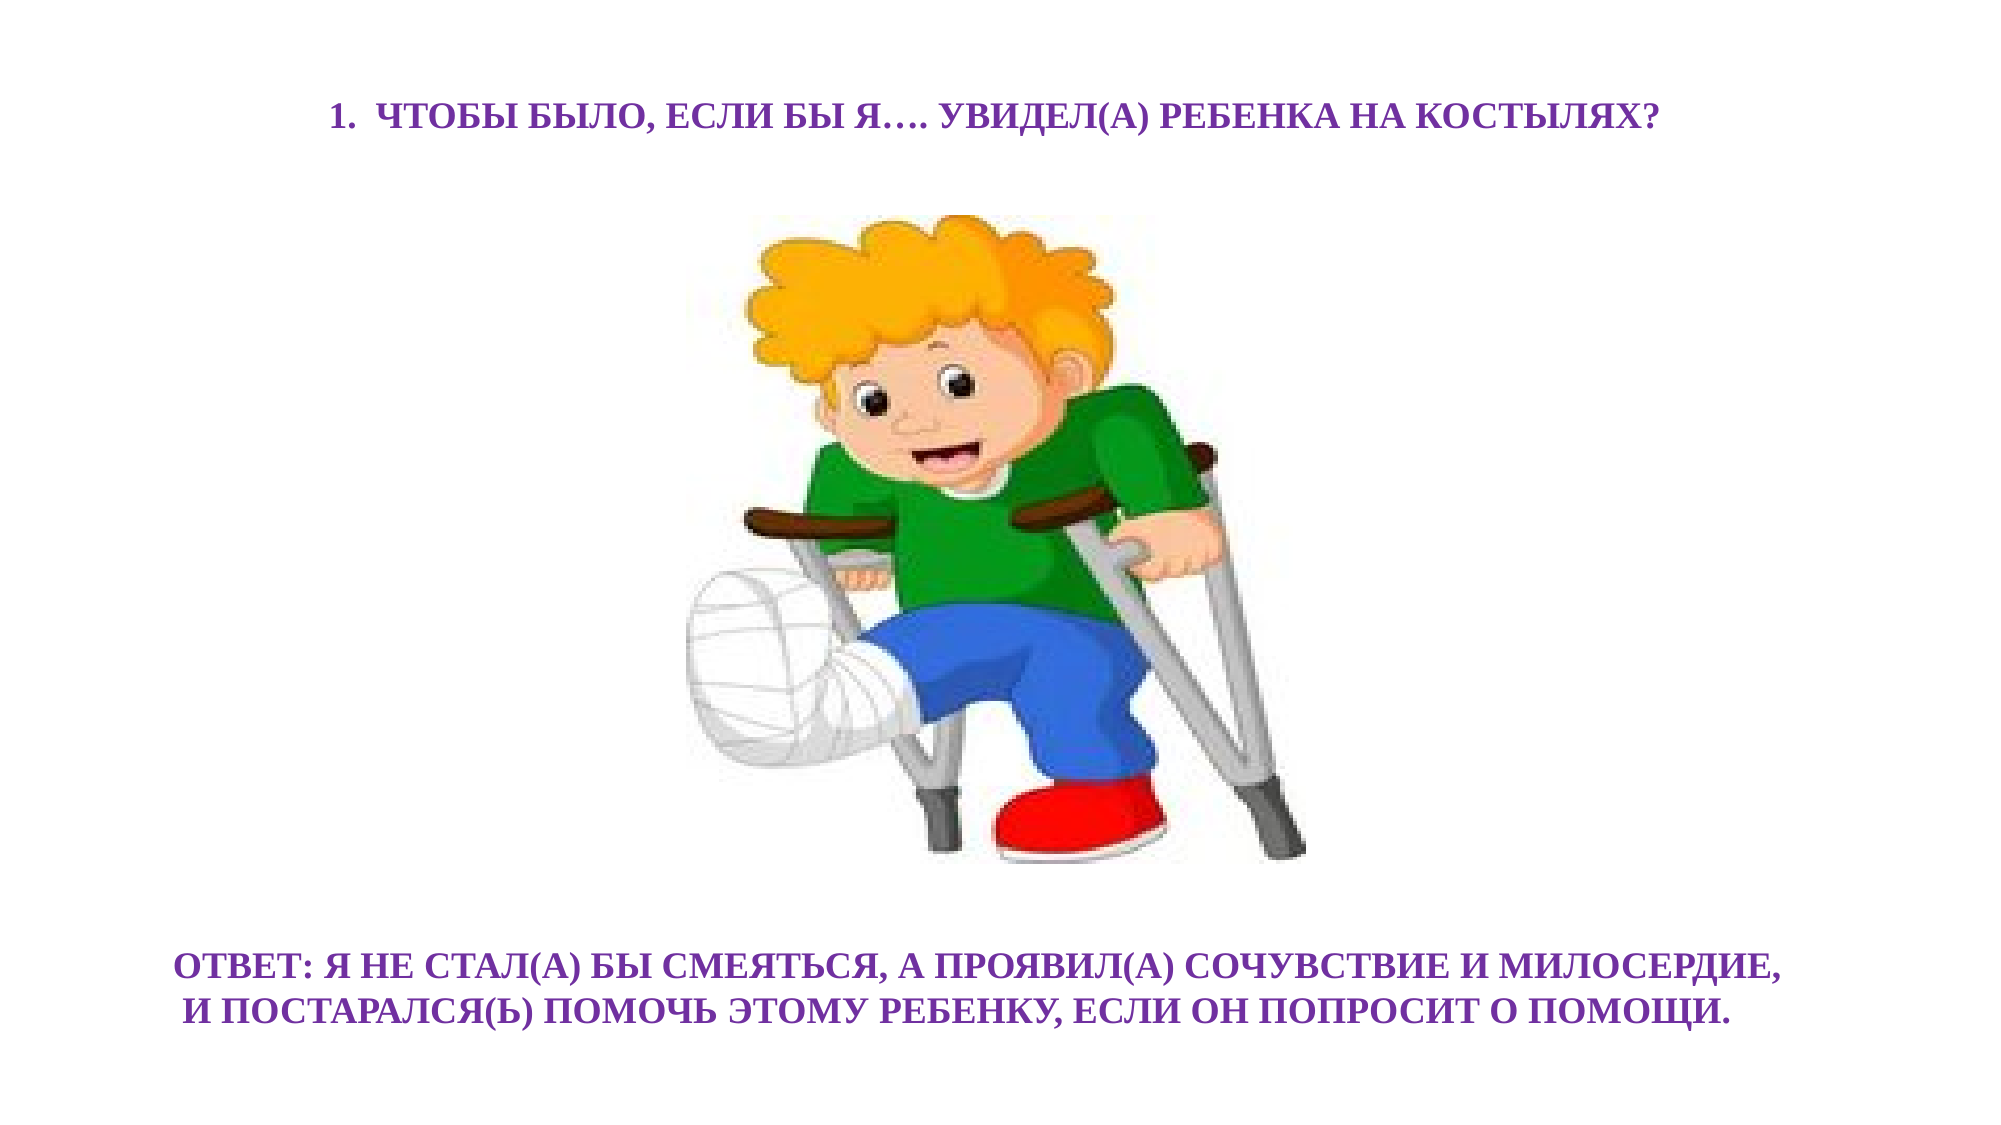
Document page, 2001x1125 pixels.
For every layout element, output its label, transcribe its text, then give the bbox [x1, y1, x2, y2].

text_box 1. ЧТОБЫ БЫЛО, ЕСЛИ БЫ Я…. УВИДЕЛ(А) РЕБЕНКА НА КОСТЫЛЯХ? [0, 0, 1677, 172]
picture [686, 215, 1306, 864]
text_box ОТВЕТ: Я НЕ СТАЛ(А) БЫ СМЕЯТЬСЯ, А ПРОЯВИЛ(А) СОЧУВСТВИЕ И МИЛОСЕРДИЕ, И ПОСТАРАЛСЯ(Ь) ПОМОЧЬ ЭТОМУ РЕБЕНКУ, ЕСЛИ ОН ПОПРОСИТ О ПОМОЩИ. [157, 284, 1840, 1084]
